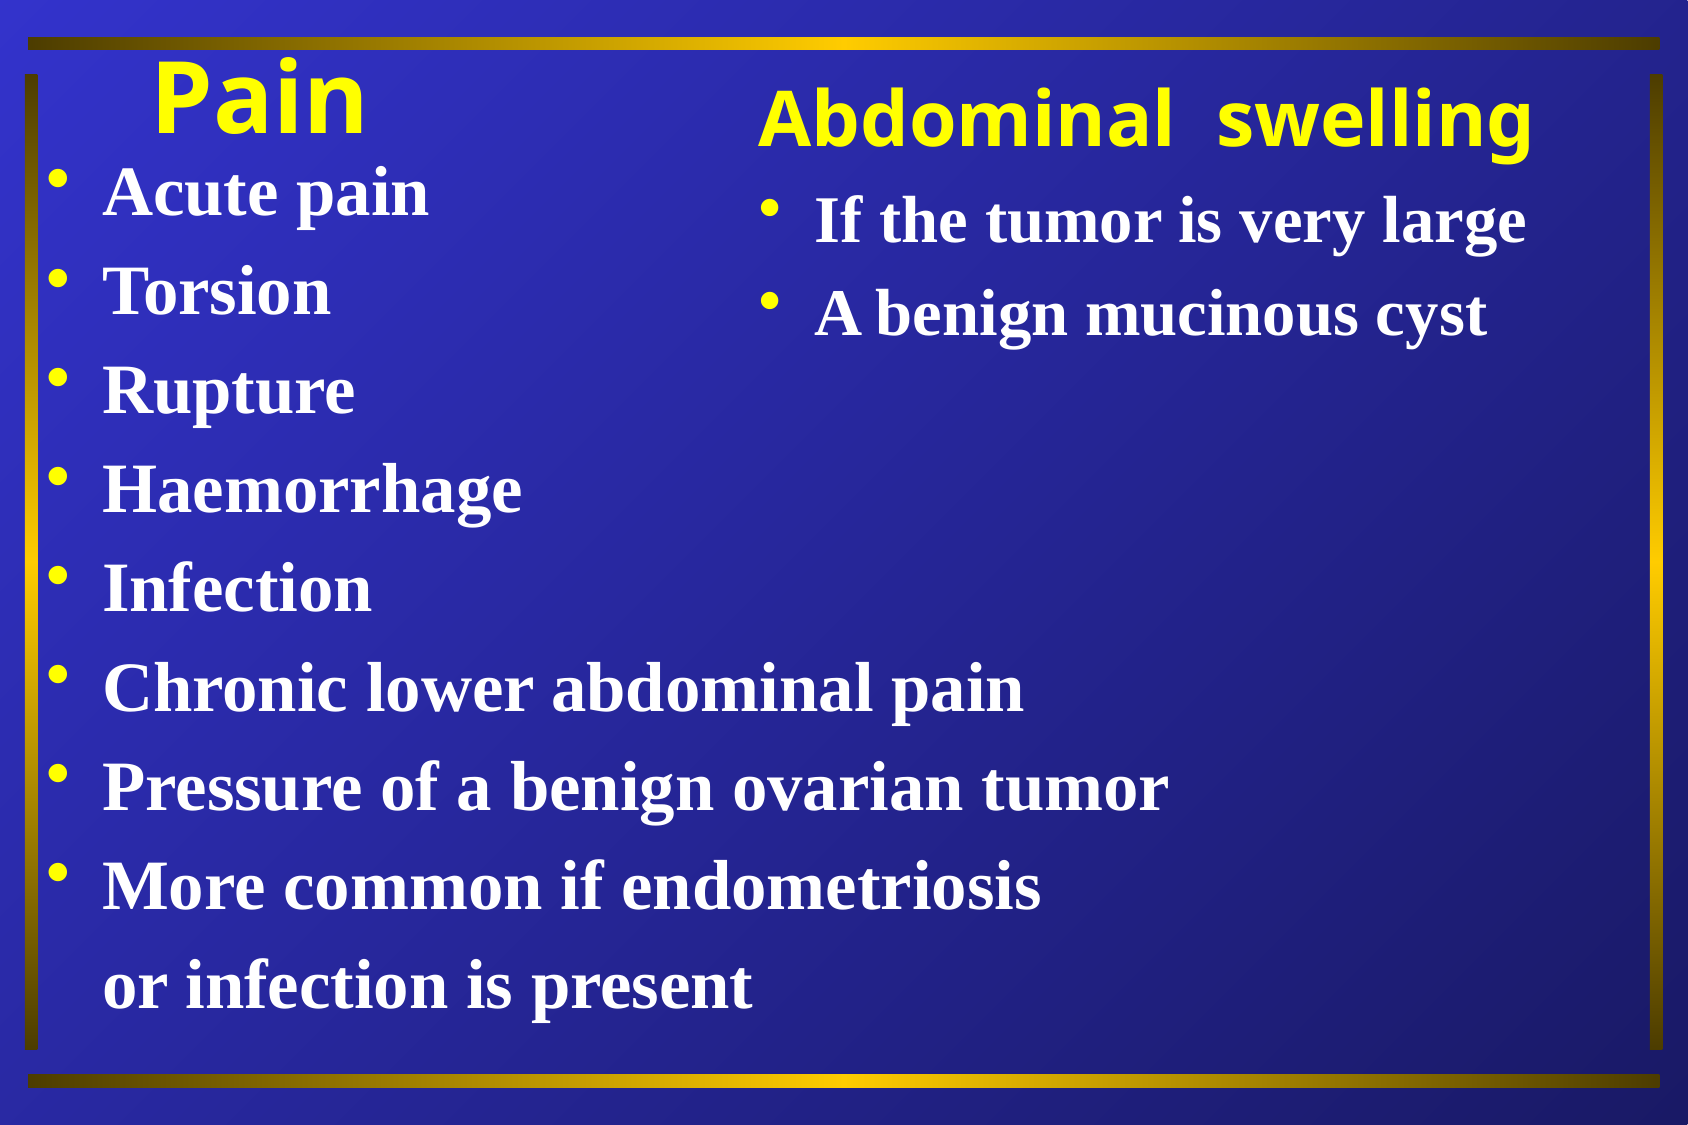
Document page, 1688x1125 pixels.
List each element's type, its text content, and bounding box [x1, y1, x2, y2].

title Pain [55, 36, 465, 136]
text_box Abdominal swelling If the tumor is very large A benign mucinous cyst [743, 62, 1632, 388]
list Acute pain Torsion Rupture Haemorrhage Infection Chronic lower abdominal pain Pressure of a benign ovarian tumor More common if endometriosis or infection is present [30, 136, 1635, 1051]
